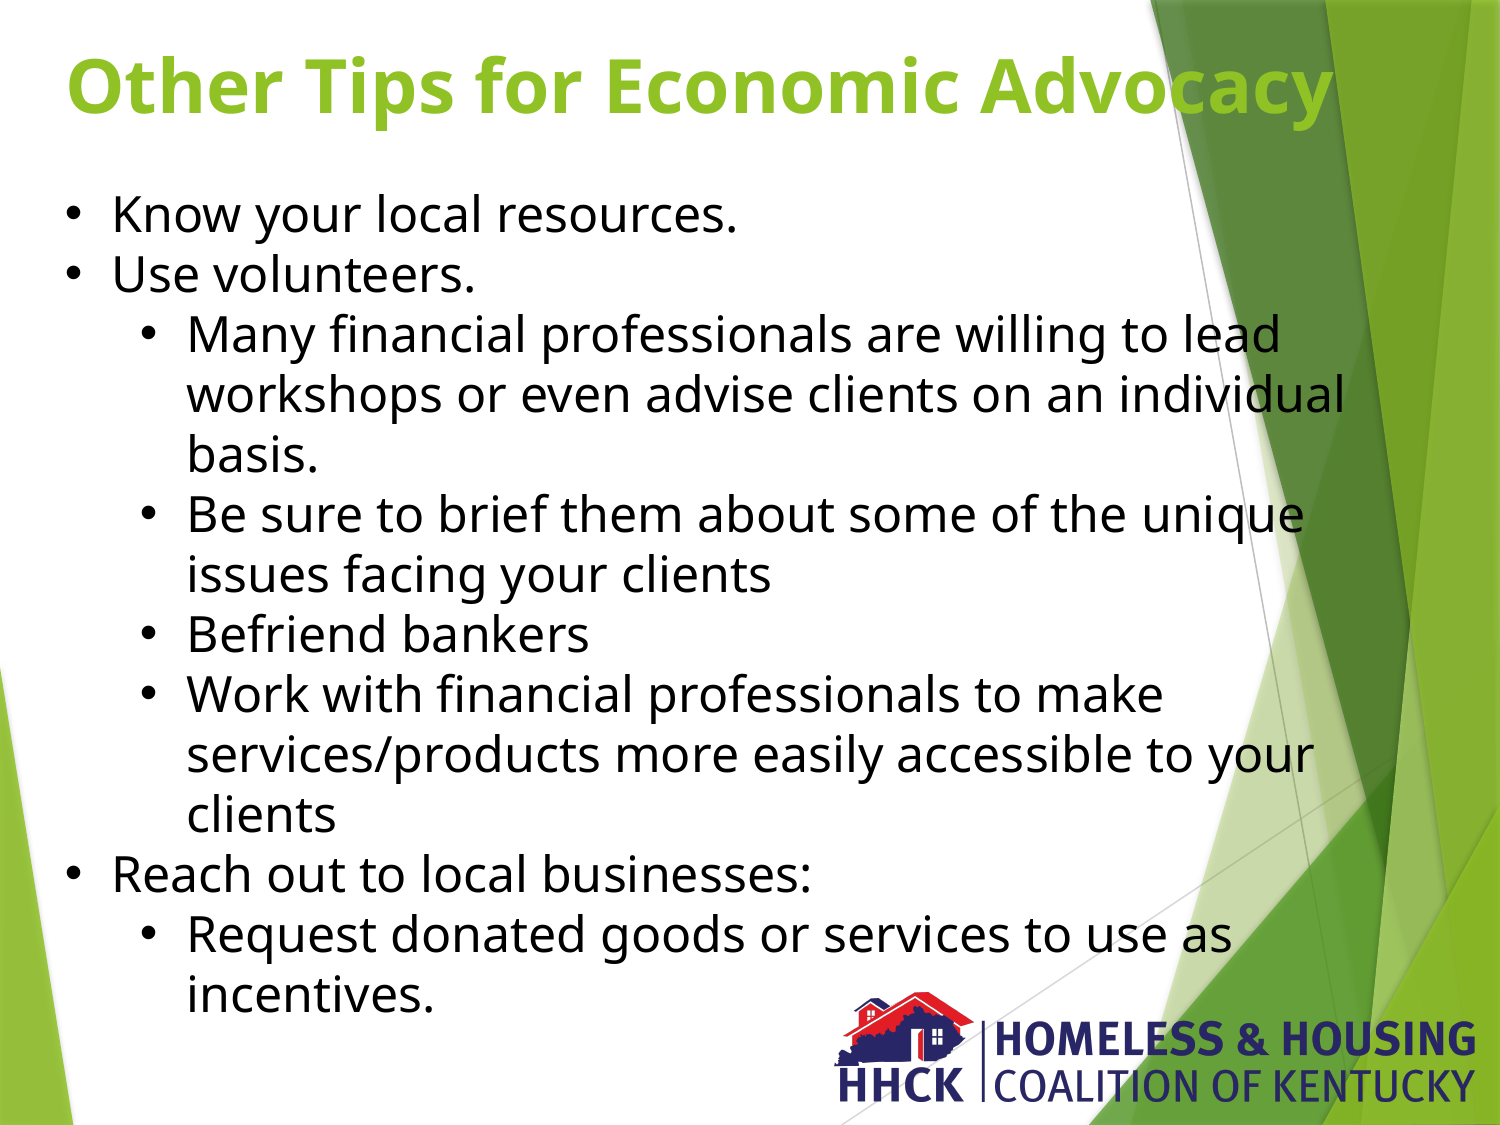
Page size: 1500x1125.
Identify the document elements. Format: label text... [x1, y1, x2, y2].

title Other Tips for Economic Advocacy [50, 31, 1463, 264]
text_box Know your local resources. Use volunteers. Many financial professionals are willing to lead workshops or even advise clients on an individual basis. Be sure to brief them about some of the unique issues facing your clients Befriend bankers Work with financial professionals to make services/products more easily accessible to your clients Reach out to local businesses: Request donated goods or services to use as incentives. [50, 174, 1450, 1030]
picture [834, 992, 1476, 1102]
